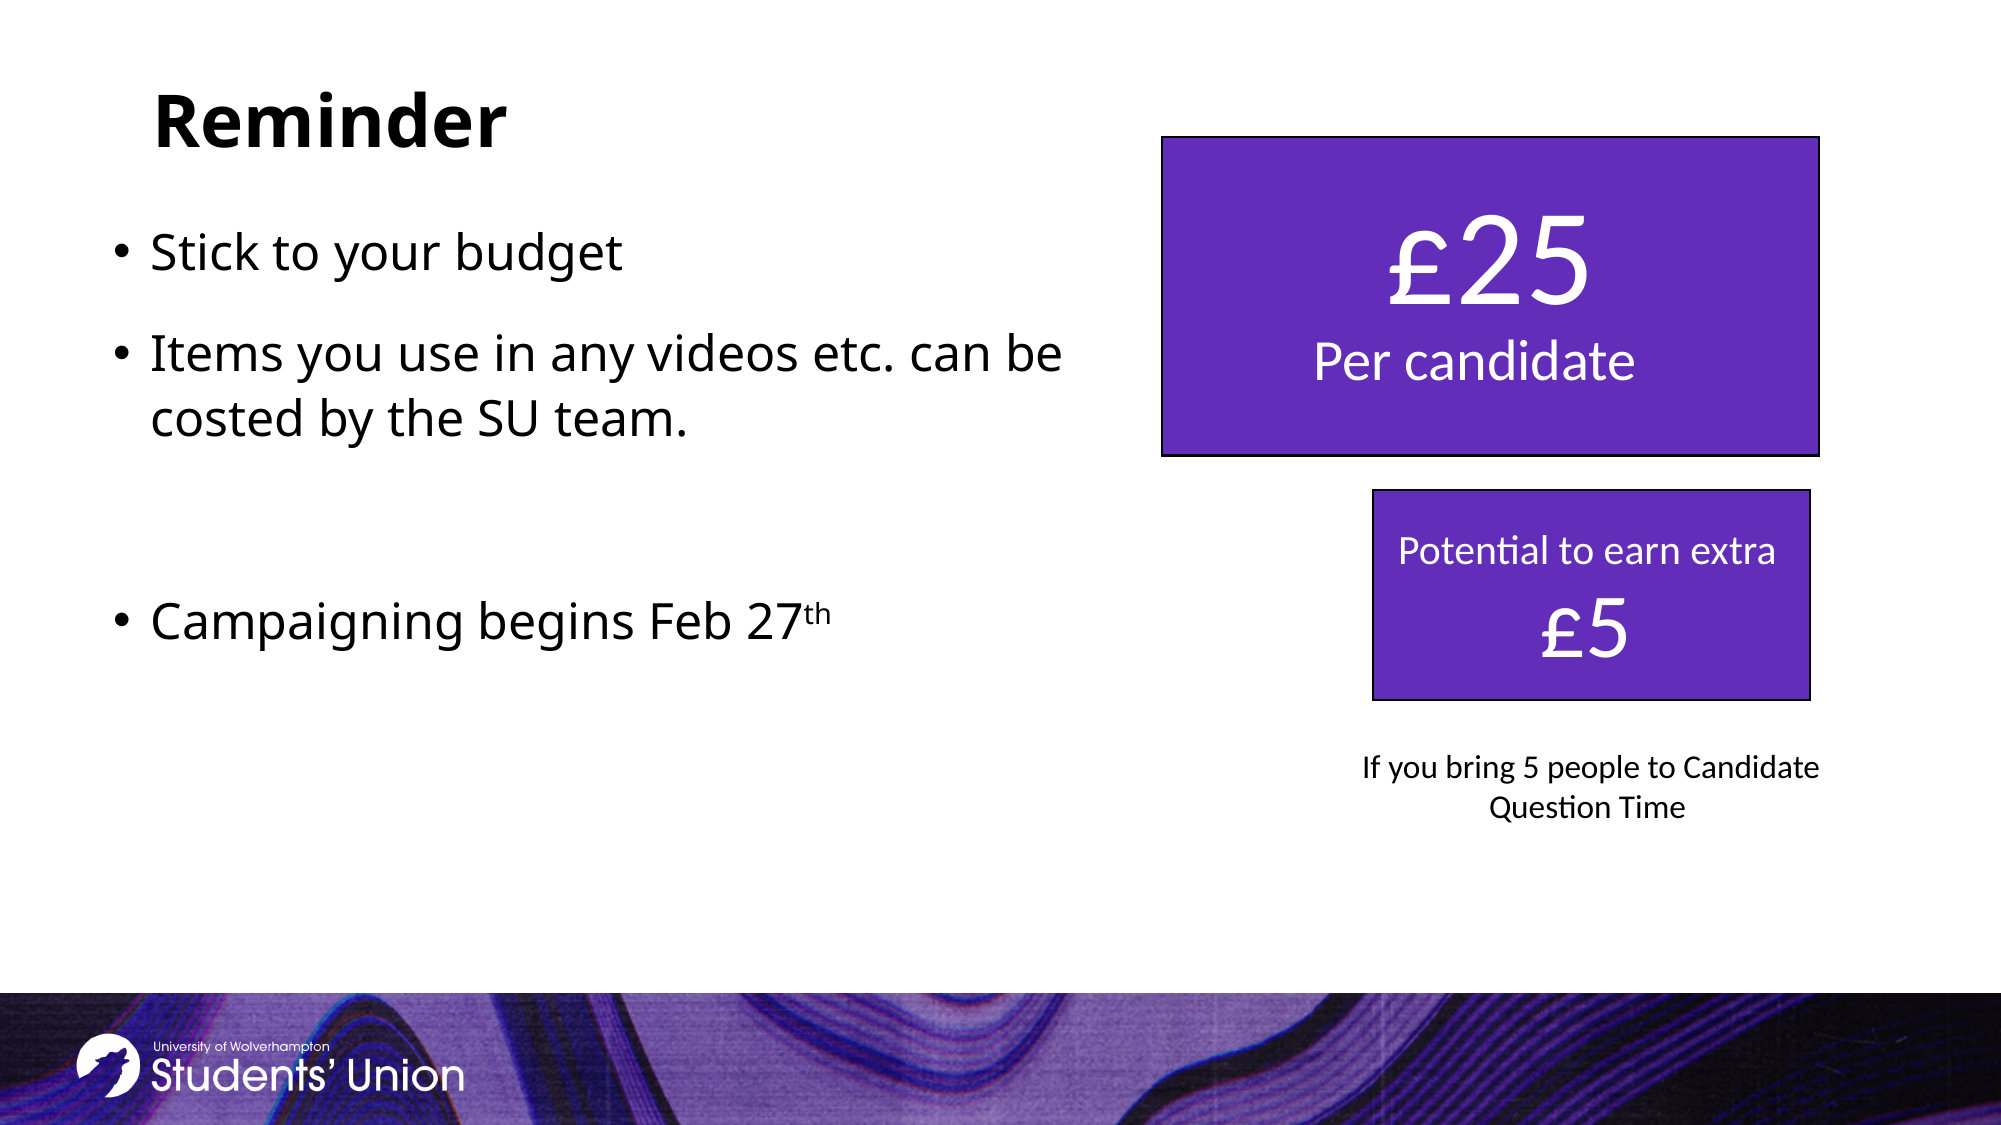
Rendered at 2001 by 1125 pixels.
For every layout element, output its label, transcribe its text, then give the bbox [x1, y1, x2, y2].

list Stick to your budget Items you use in any videos etc. can be costed by the SU team. Campaigning begins Feb 27th [98, 208, 1114, 923]
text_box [1312, 489, 1863, 701]
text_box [1161, 137, 1820, 456]
title Reminder [137, 59, 1863, 188]
text_box If you bring 5 people to Candidate Question Time [1316, 737, 1867, 833]
text_box [1039, 161, 1942, 912]
picture [0, 993, 2001, 1125]
